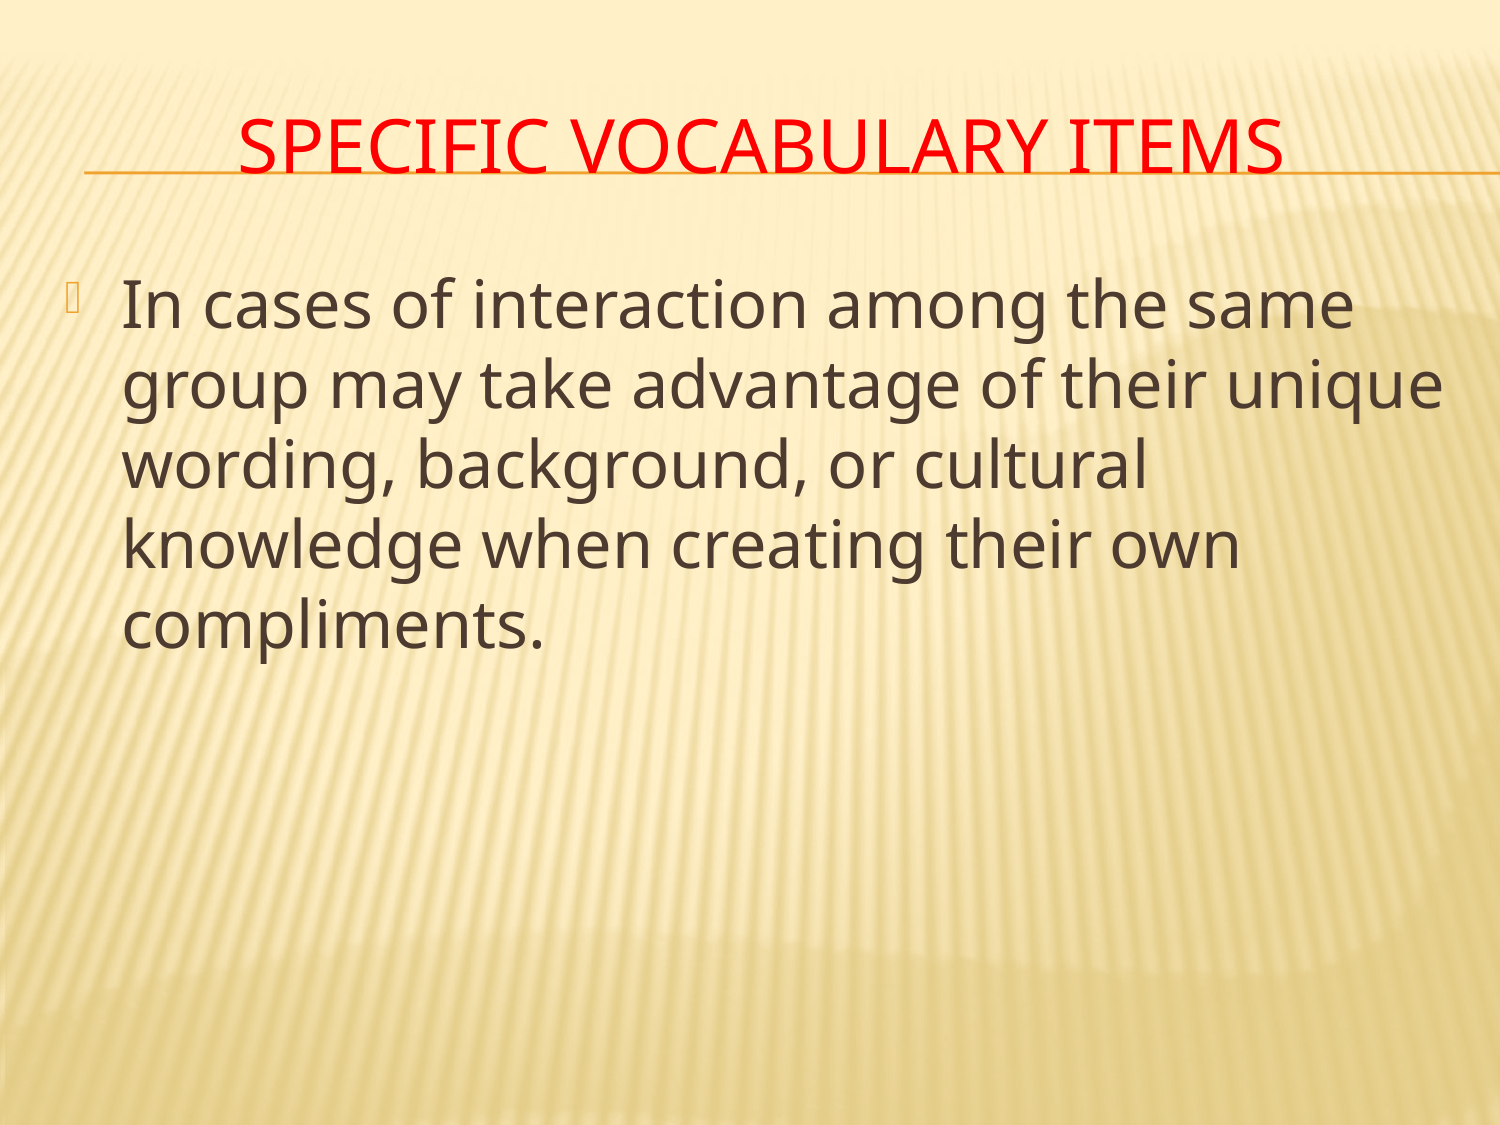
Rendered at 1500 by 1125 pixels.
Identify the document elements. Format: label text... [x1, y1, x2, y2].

list In cases of interaction among the same group may take advantage of their unique wording, background, or cultural knowledge when creating their own compliments. [50, 254, 1475, 998]
title Specific vocabulary items [50, 75, 1475, 213]
